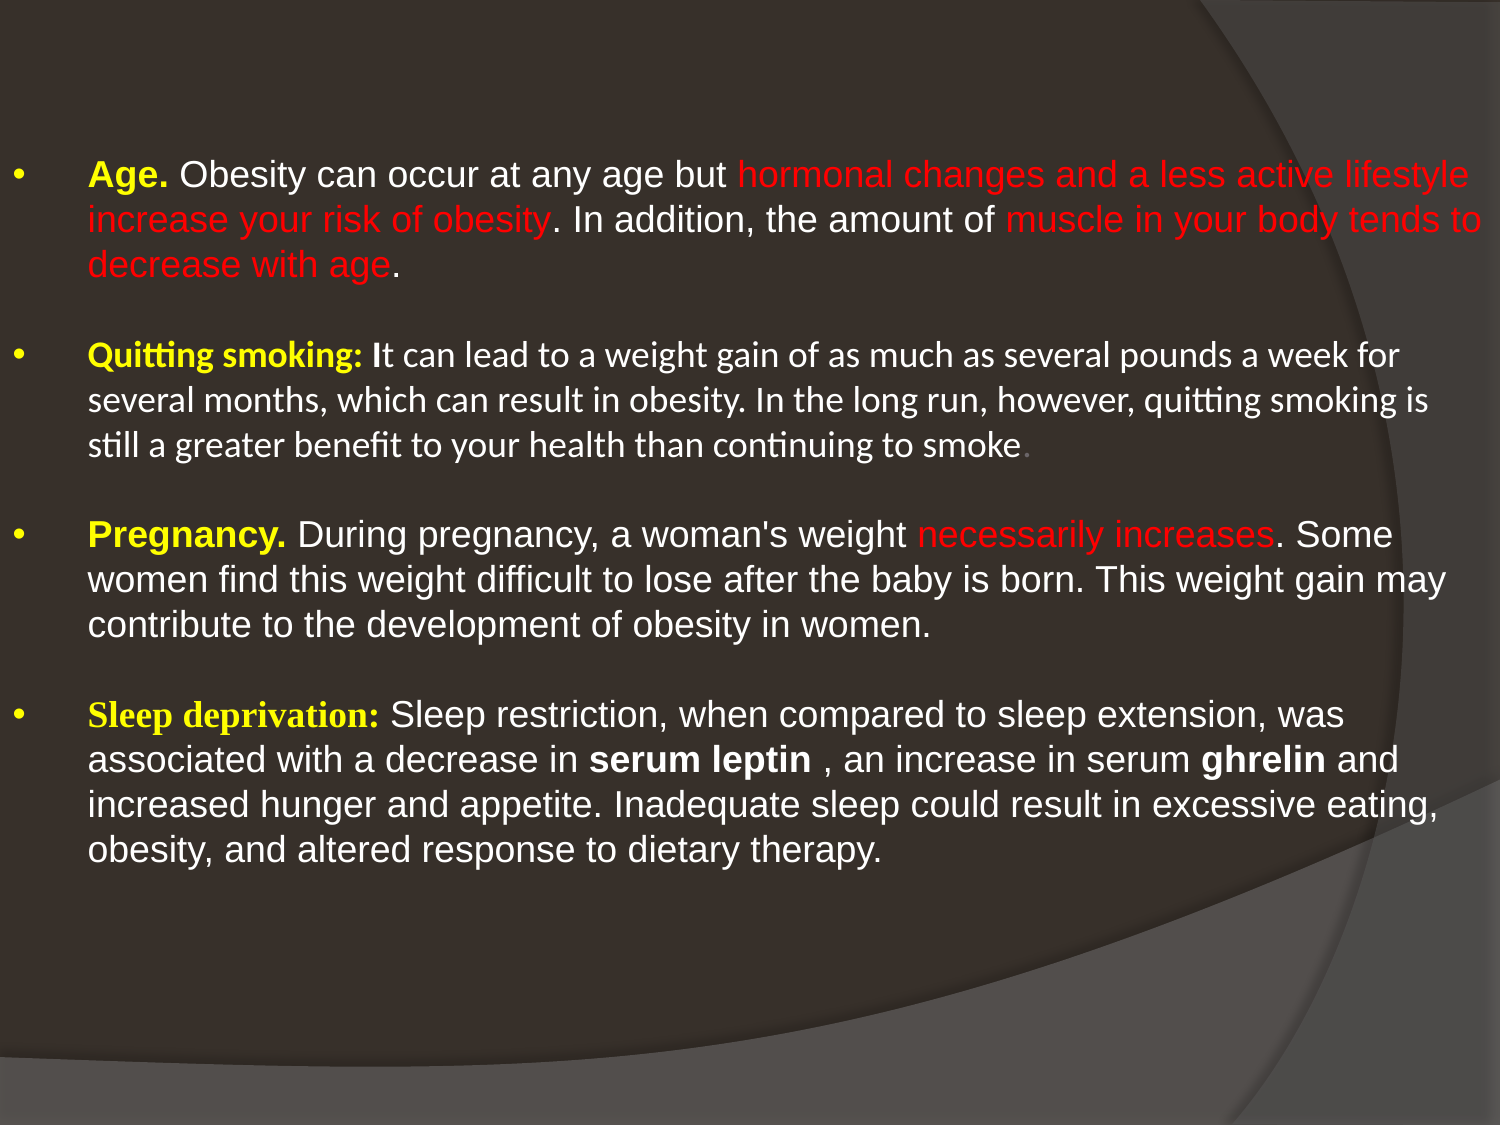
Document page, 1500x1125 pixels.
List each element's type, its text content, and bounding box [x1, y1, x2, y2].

text_box Age. Obesity can occur at any age but hormonal changes and a less active lifestyle increase your risk of obesity. In addition, the amount of muscle in your body tends to decrease with age. Quitting smoking: It can lead to a weight gain of as much as several pounds a week for several months, which can result in obesity. In the long run, however, quitting smoking is still a greater benefit to your health than continuing to smoke. Pregnancy. During pregnancy, a woman's weight necessarily increases. Some women find this weight difficult to lose after the baby is born. This weight gain may contribute to the development of obesity in women. Sleep deprivation: Sleep restriction, when compared to sleep extension, was associated with a decrease in serum leptin , an increase in serum ghrelin and increased hunger and appetite. Inadequate sleep could result in excessive eating, obesity, and altered response to dietary therapy. [0, 143, 1498, 1058]
